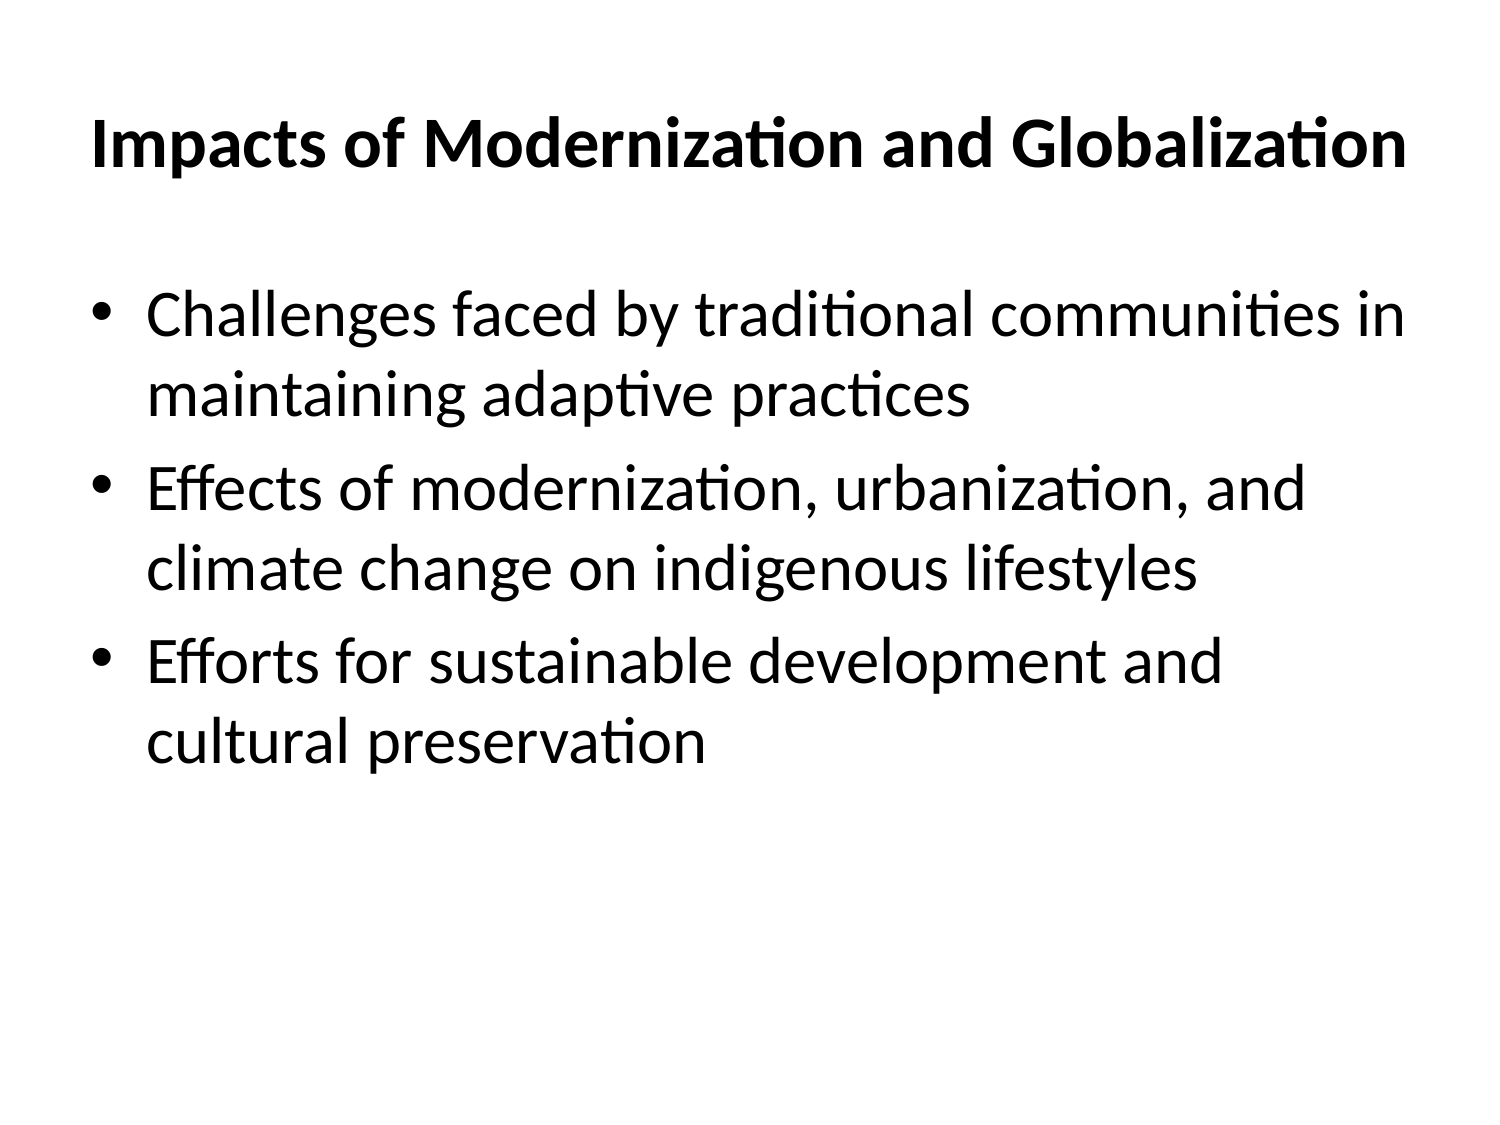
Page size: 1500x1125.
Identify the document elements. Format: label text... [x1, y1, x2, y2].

title Impacts of Modernization and Globalization [75, 45, 1425, 233]
list Challenges faced by traditional communities in maintaining adaptive practices Effects of modernization, urbanization, and climate change on indigenous lifestyles Efforts for sustainable development and cultural preservation [75, 262, 1425, 1005]
